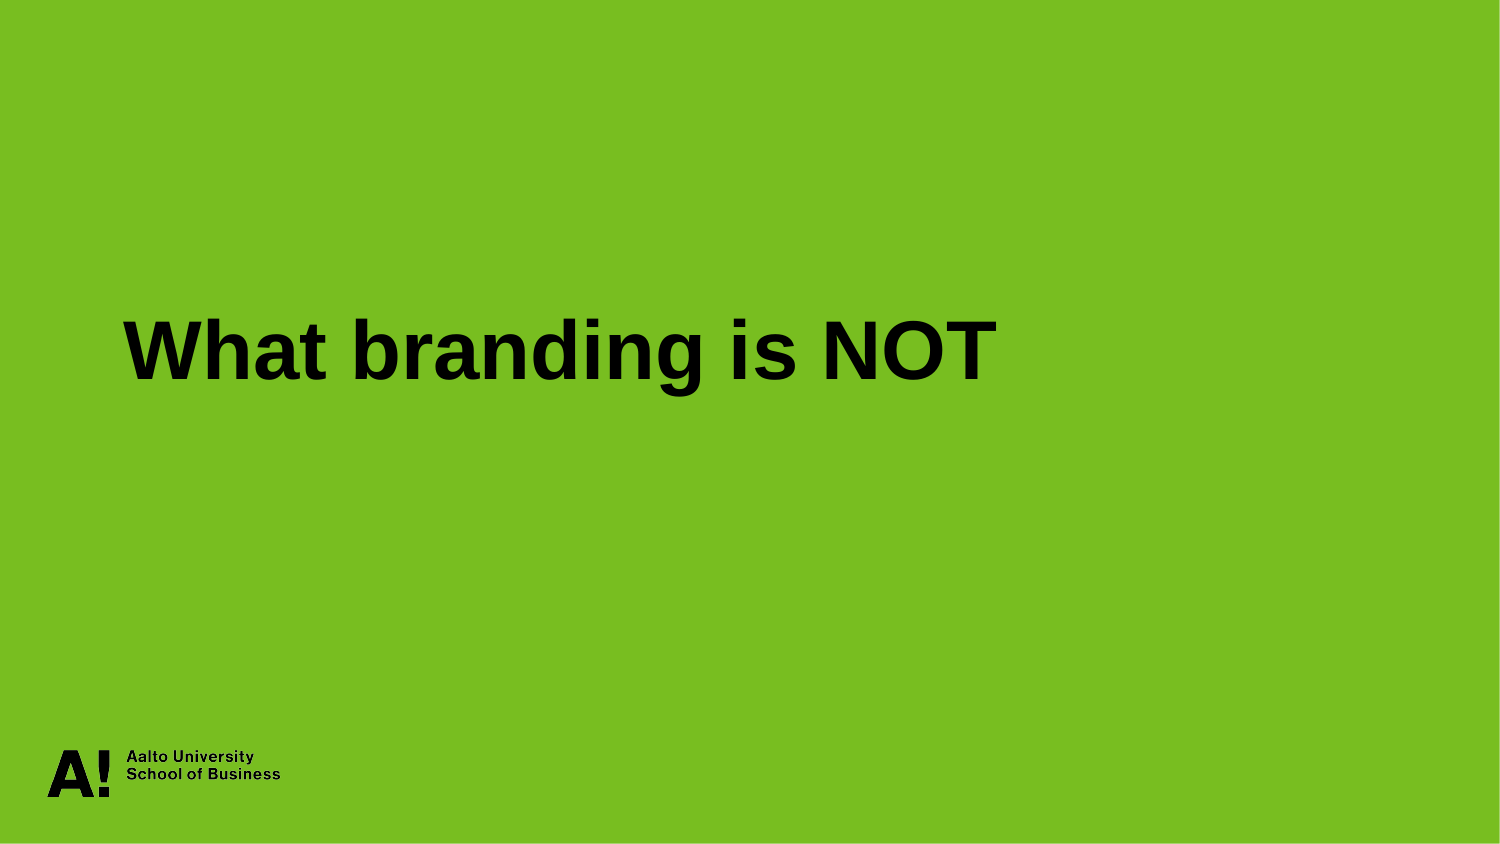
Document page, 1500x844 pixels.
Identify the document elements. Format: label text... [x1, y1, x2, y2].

picture [0, 703, 327, 844]
list What branding is NOT [123, 288, 1382, 511]
